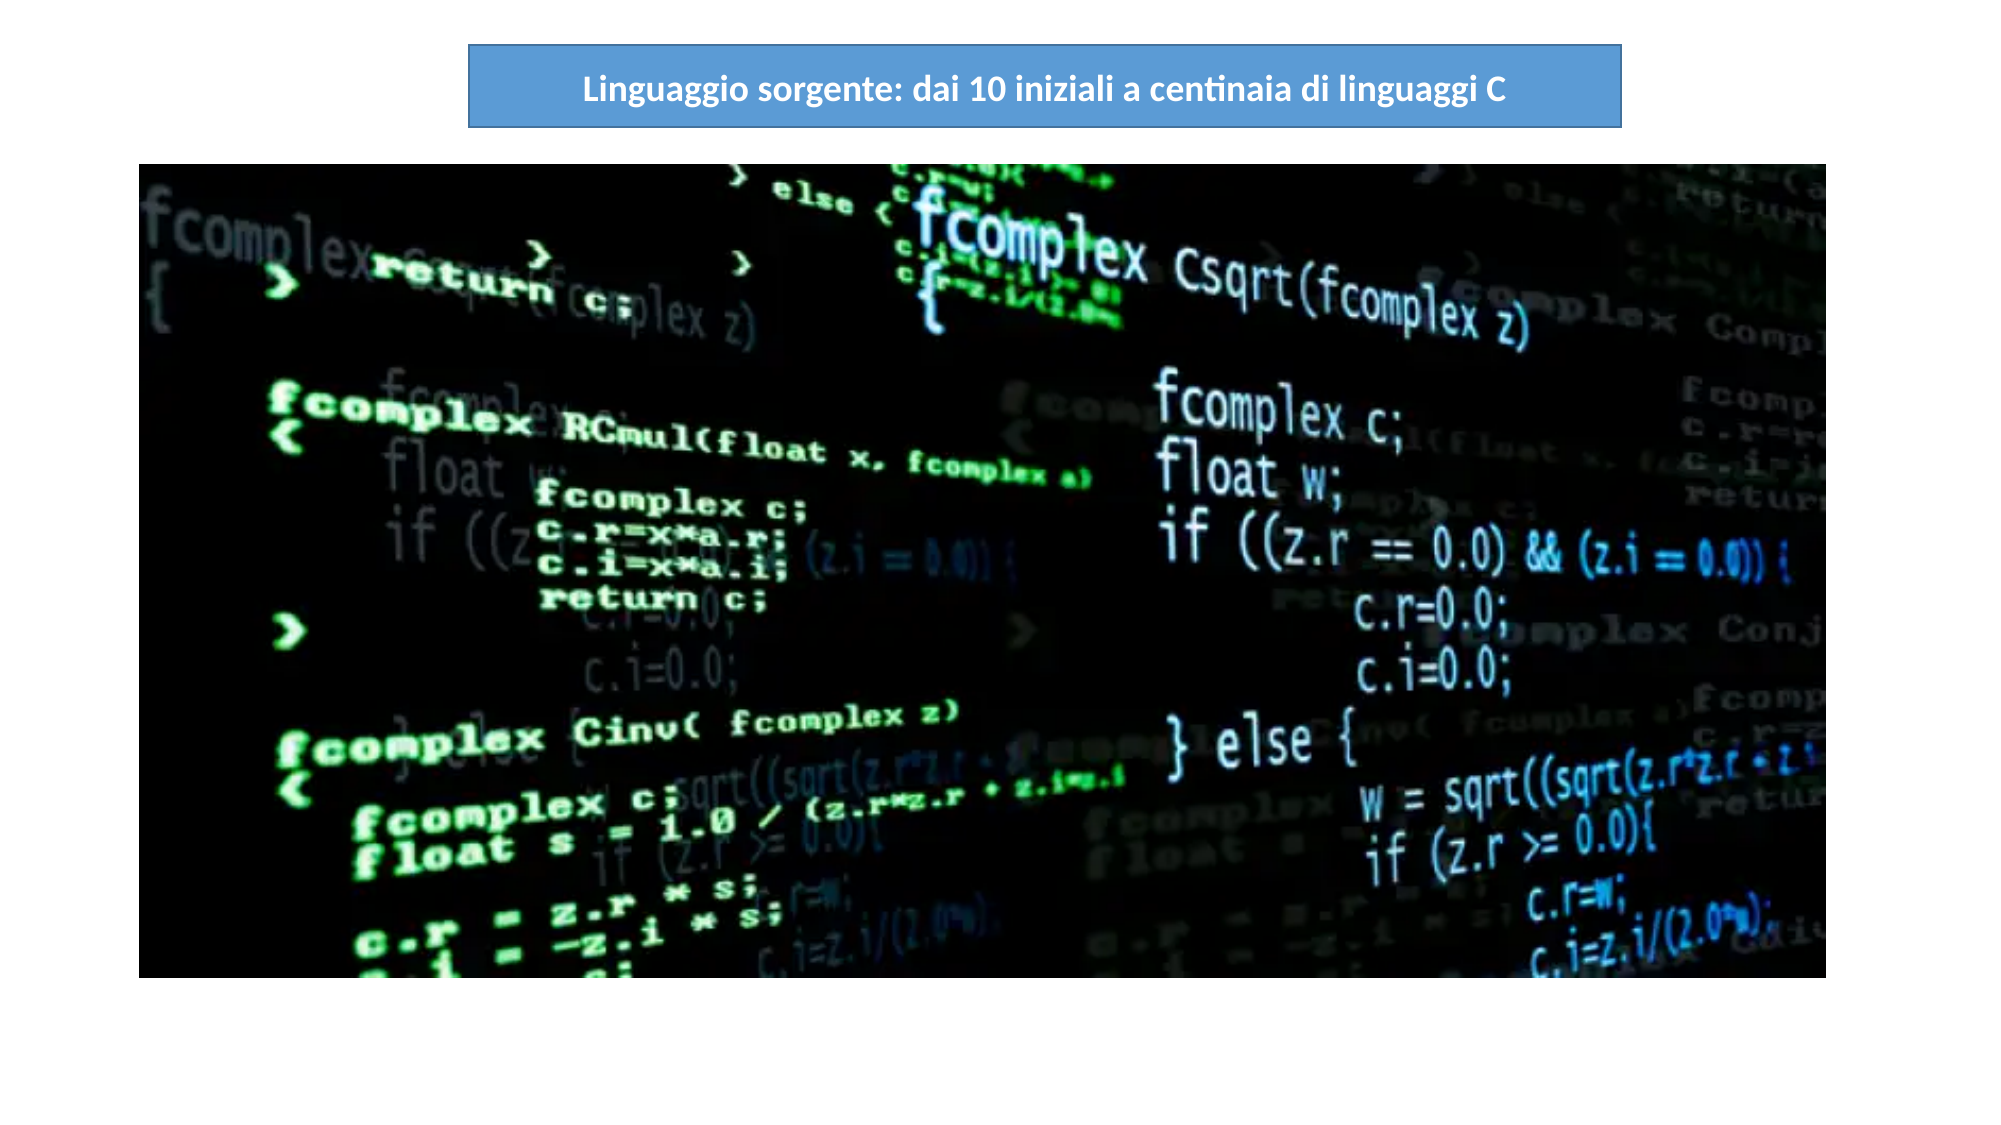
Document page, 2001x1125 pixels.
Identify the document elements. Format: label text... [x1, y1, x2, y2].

picture [139, 164, 1826, 978]
text_box Linguaggio sorgente: dai 10 iniziali a centinaia di linguaggi C [468, 44, 1622, 128]
